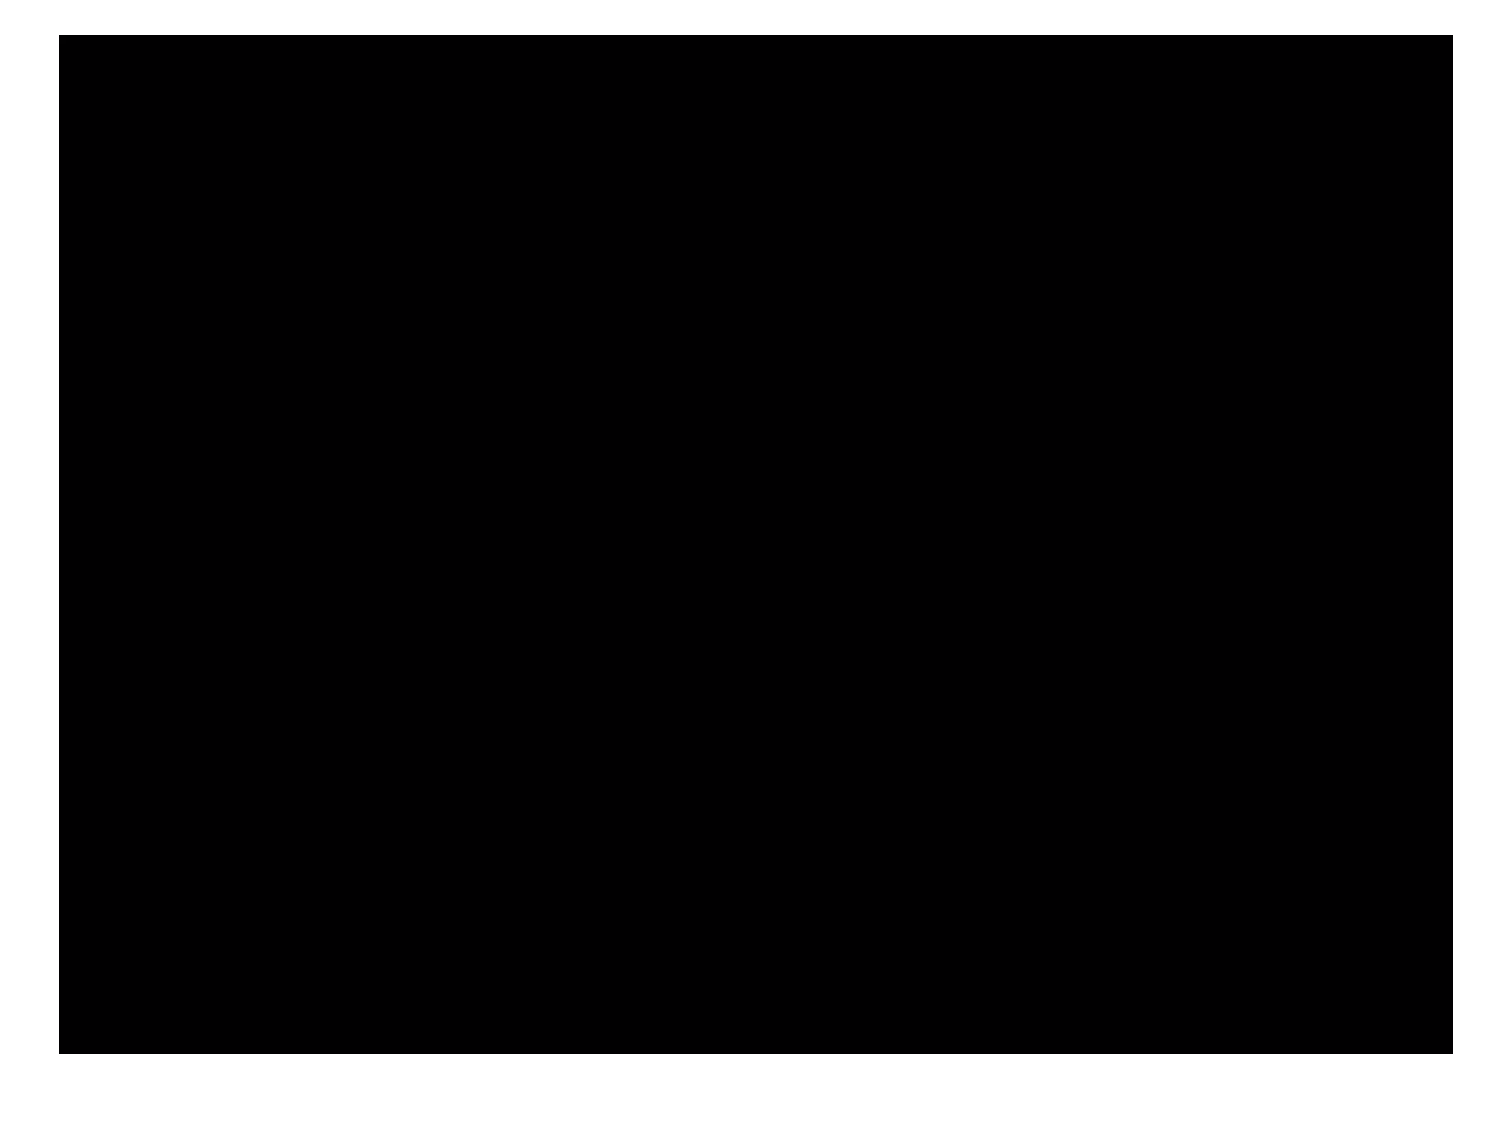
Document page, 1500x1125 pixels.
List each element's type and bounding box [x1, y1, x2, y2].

text_box [58, 34, 1454, 1055]
